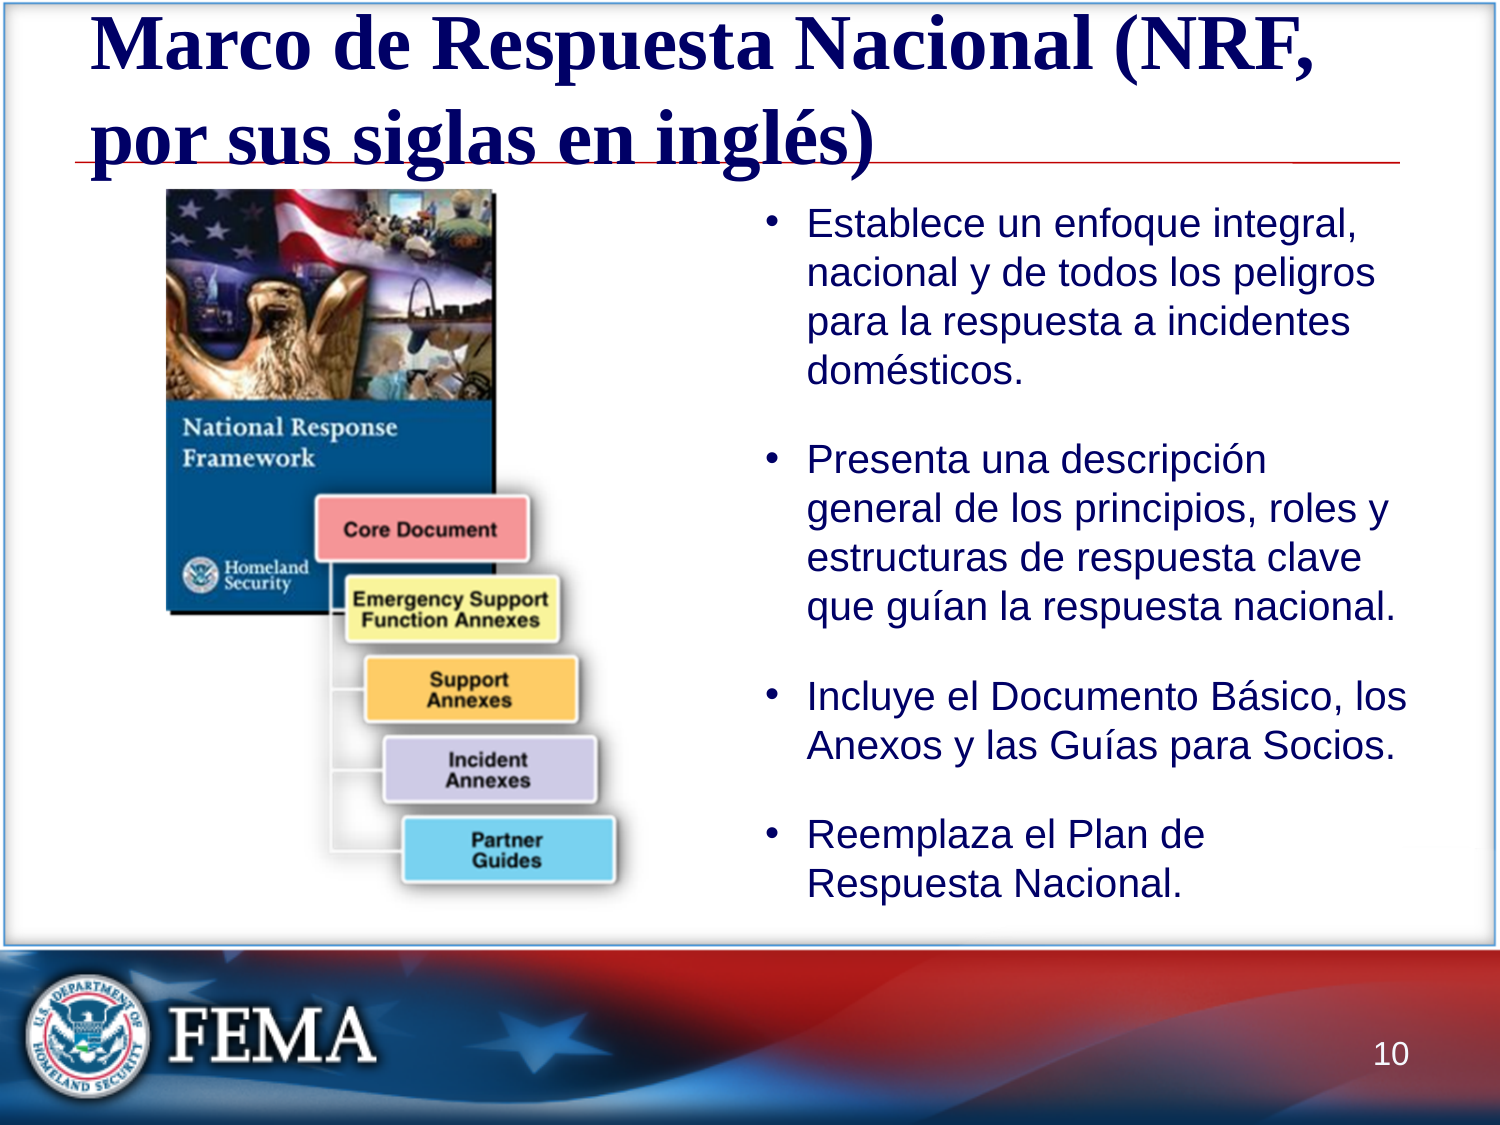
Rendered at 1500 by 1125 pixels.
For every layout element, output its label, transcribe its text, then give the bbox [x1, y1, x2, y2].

picture [0, 0, 1500, 1125]
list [165, 188, 660, 927]
list Establece un enfoque integral, nacional y de todos los peligros para la respuesta a incidentes domésticos. Presenta una descripción general de los principios, roles y estructuras de respuesta clave que guían la respuesta nacional. Incluye el Documento Básico, los Anexos y las Guías para Socios. Reemplaza el Plan de Respuesta Nacional. [750, 189, 1425, 927]
slide_number 10 [1074, 1024, 1425, 1103]
title Marco de Respuesta Nacional (NRF, por sus siglas en inglés) [75, 32, 1425, 138]
